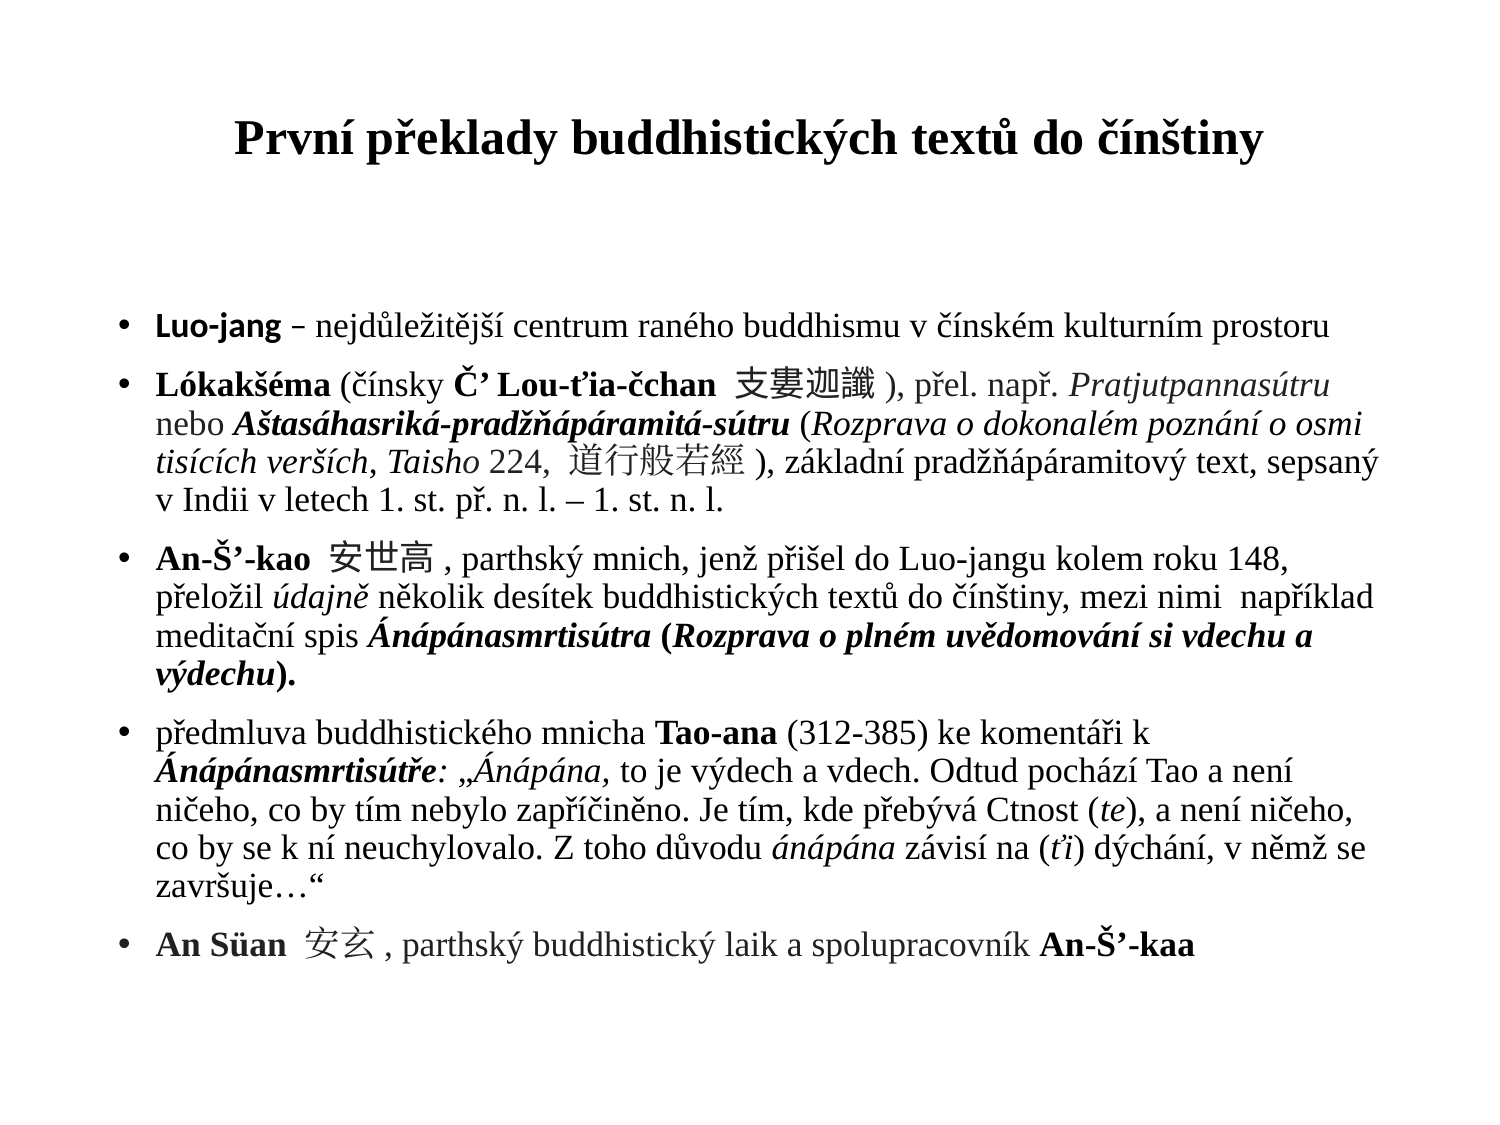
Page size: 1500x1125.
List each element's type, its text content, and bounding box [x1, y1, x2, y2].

title První překlady buddhistických textů do čínštiny [102, 59, 1398, 278]
list Luo-jang – nejdůležitější centrum raného buddhismu v čínském kulturním prostoru Lókakšéma (čínsky Č’ Lou-ťia-čchan 支婁迦讖), přel. např. Pratjutpannasútru nebo Aštasáhasriká-pradžňápáramitá-sútru (Rozprava o dokonalém poznání o osmi tisících verších, Taisho 224, 道行般若經), základní pradžňápáramitový text, sepsaný v Indii v letech 1. st. př. n. l. – 1. st. n. l. An-Š’-kao 安世高, parthský mnich, jenž přišel do Luo-jangu kolem roku 148, přeložil údajně několik desítek buddhistických textů do čínštiny, mezi nimi například meditační spis Ánápánasmrtisútra (Rozprava o plném uvědomování si vdechu a výdechu). předmluva buddhistického mnicha Tao-ana (312-385) ke komentáři k Ánápánasmrtisútře: „Ánápána, to je výdech a vdech. Odtud pochází Tao a není ničeho, co by tím nebylo zapříčiněno. Je tím, kde přebývá Ctnost (te), a není ničeho, co by se k ní neuchylovalo. Z toho důvodu ánápána závisí na (ťi) dýchání, v němž se završuje…“ An Süan 安玄, parthský buddhistický laik a spolupracovník An-Š’-kaa [102, 299, 1398, 1014]
